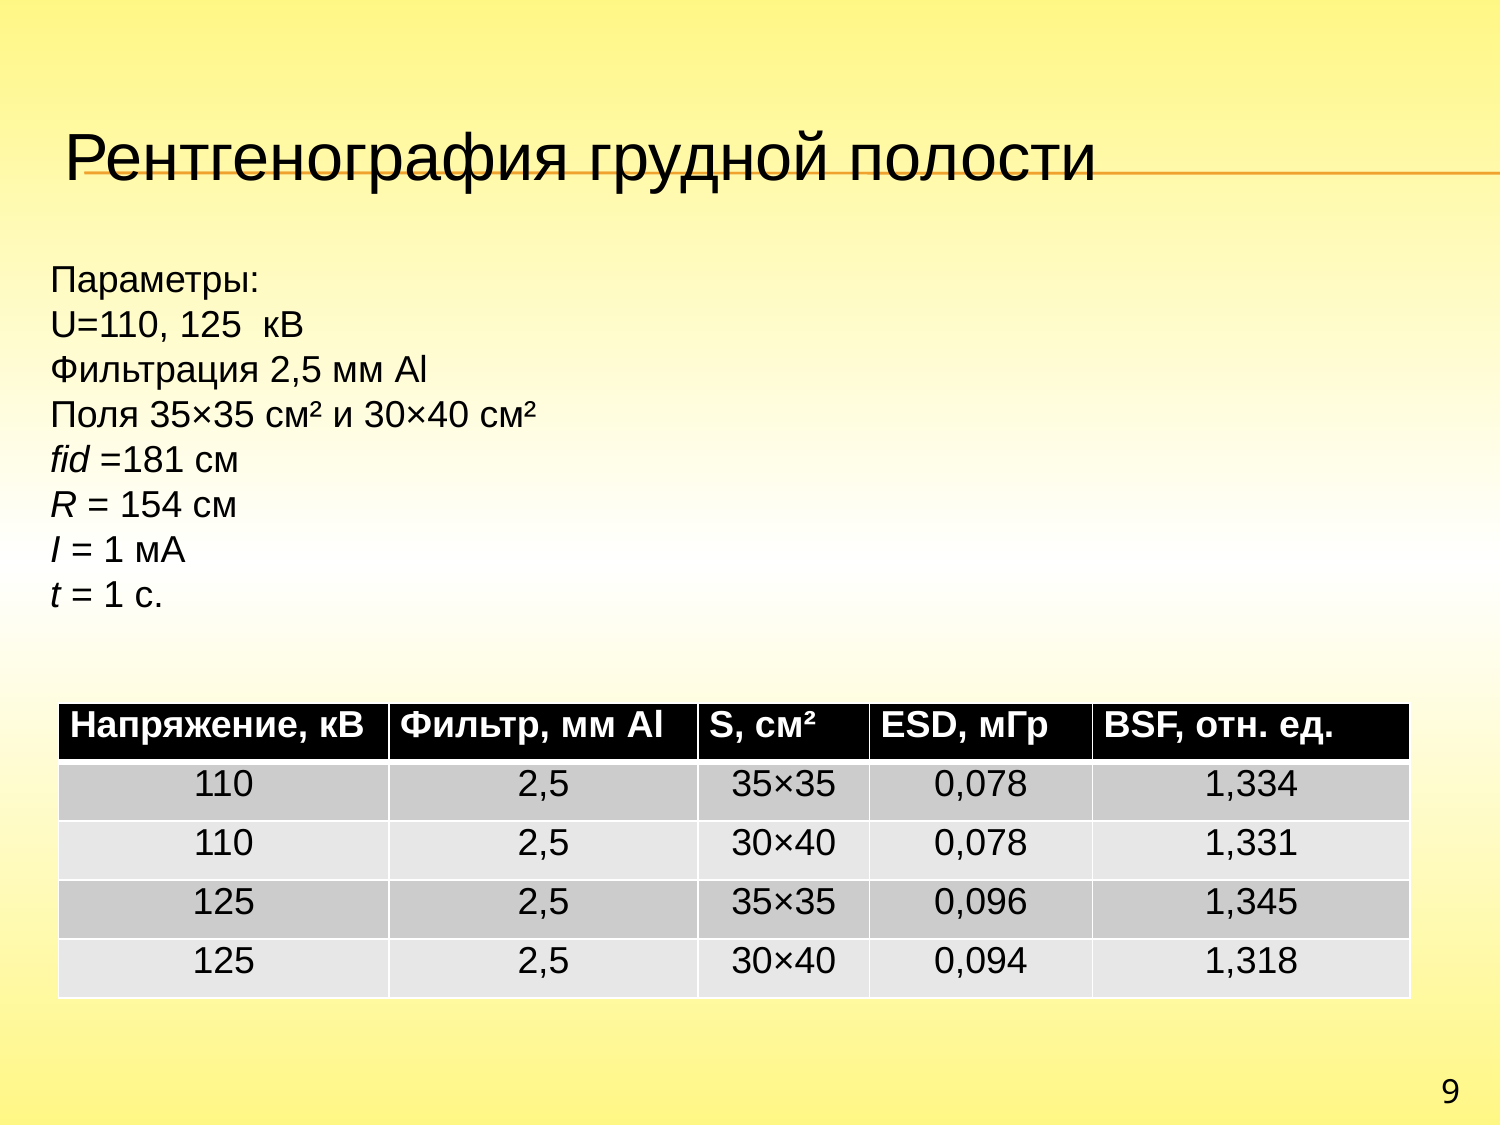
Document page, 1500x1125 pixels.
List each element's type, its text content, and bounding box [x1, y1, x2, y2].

table_cell 0,078 [870, 822, 1092, 879]
table_cell 125 [59, 940, 388, 997]
table_cell 0,096 [870, 881, 1092, 938]
table_cell 125 [59, 881, 388, 938]
table_cell 1,345 [1093, 881, 1409, 938]
table_cell 2,5 [390, 940, 697, 997]
table_header S, см² [699, 704, 869, 759]
table_cell 110 [59, 822, 388, 879]
text_box Рентгенография грудной полости [49, 84, 1475, 223]
list Параметры: U=110, 125 кВ Фильтрация 2,5 мм Al Поля 35×35 см² и 30×40 см² fid =181 см R = 154 см I = 1 мА t = 1 с. [50, 254, 746, 657]
table_header ESD, мГр [870, 704, 1092, 759]
table_cell 30×40 [699, 940, 869, 997]
table_cell 0,094 [870, 940, 1092, 997]
table_cell 1,334 [1093, 765, 1409, 820]
table_cell 1,331 [1093, 822, 1409, 879]
table_cell 35×35 [699, 881, 869, 938]
table_header BSF, отн. ед. [1093, 704, 1409, 759]
table_cell 35×35 [699, 765, 869, 820]
table_cell 110 [59, 765, 388, 820]
table_header Фильтр, мм Al [390, 704, 697, 759]
table_cell 2,5 [390, 765, 697, 820]
table_cell 1,318 [1093, 940, 1409, 997]
table_cell 30×40 [699, 822, 869, 879]
table_cell 2,5 [390, 881, 697, 938]
table_cell 2,5 [390, 822, 697, 879]
text_box 9 [1349, 1062, 1475, 1103]
table_cell 0,078 [870, 765, 1092, 820]
table_header Напряжение, кВ [59, 704, 388, 759]
